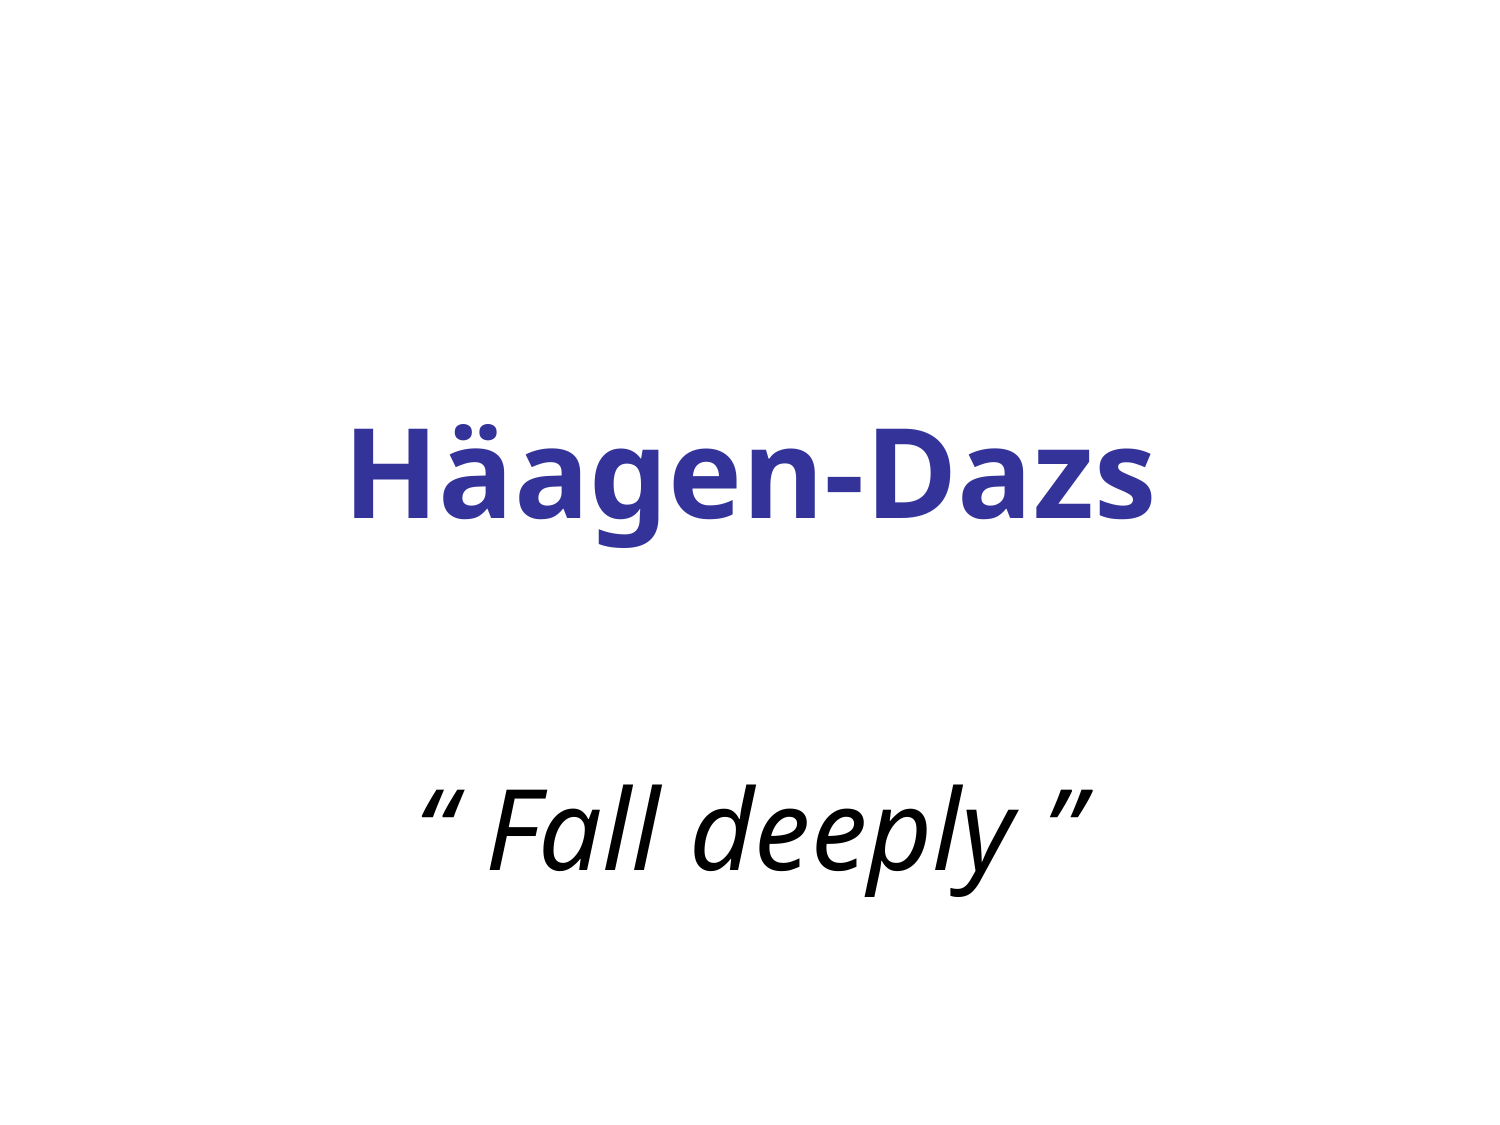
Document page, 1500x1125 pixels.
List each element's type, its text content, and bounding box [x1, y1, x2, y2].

subtitle “ Fall deeply ” [224, 749, 1276, 1026]
title Häagen-Dazs [155, 312, 1344, 626]
